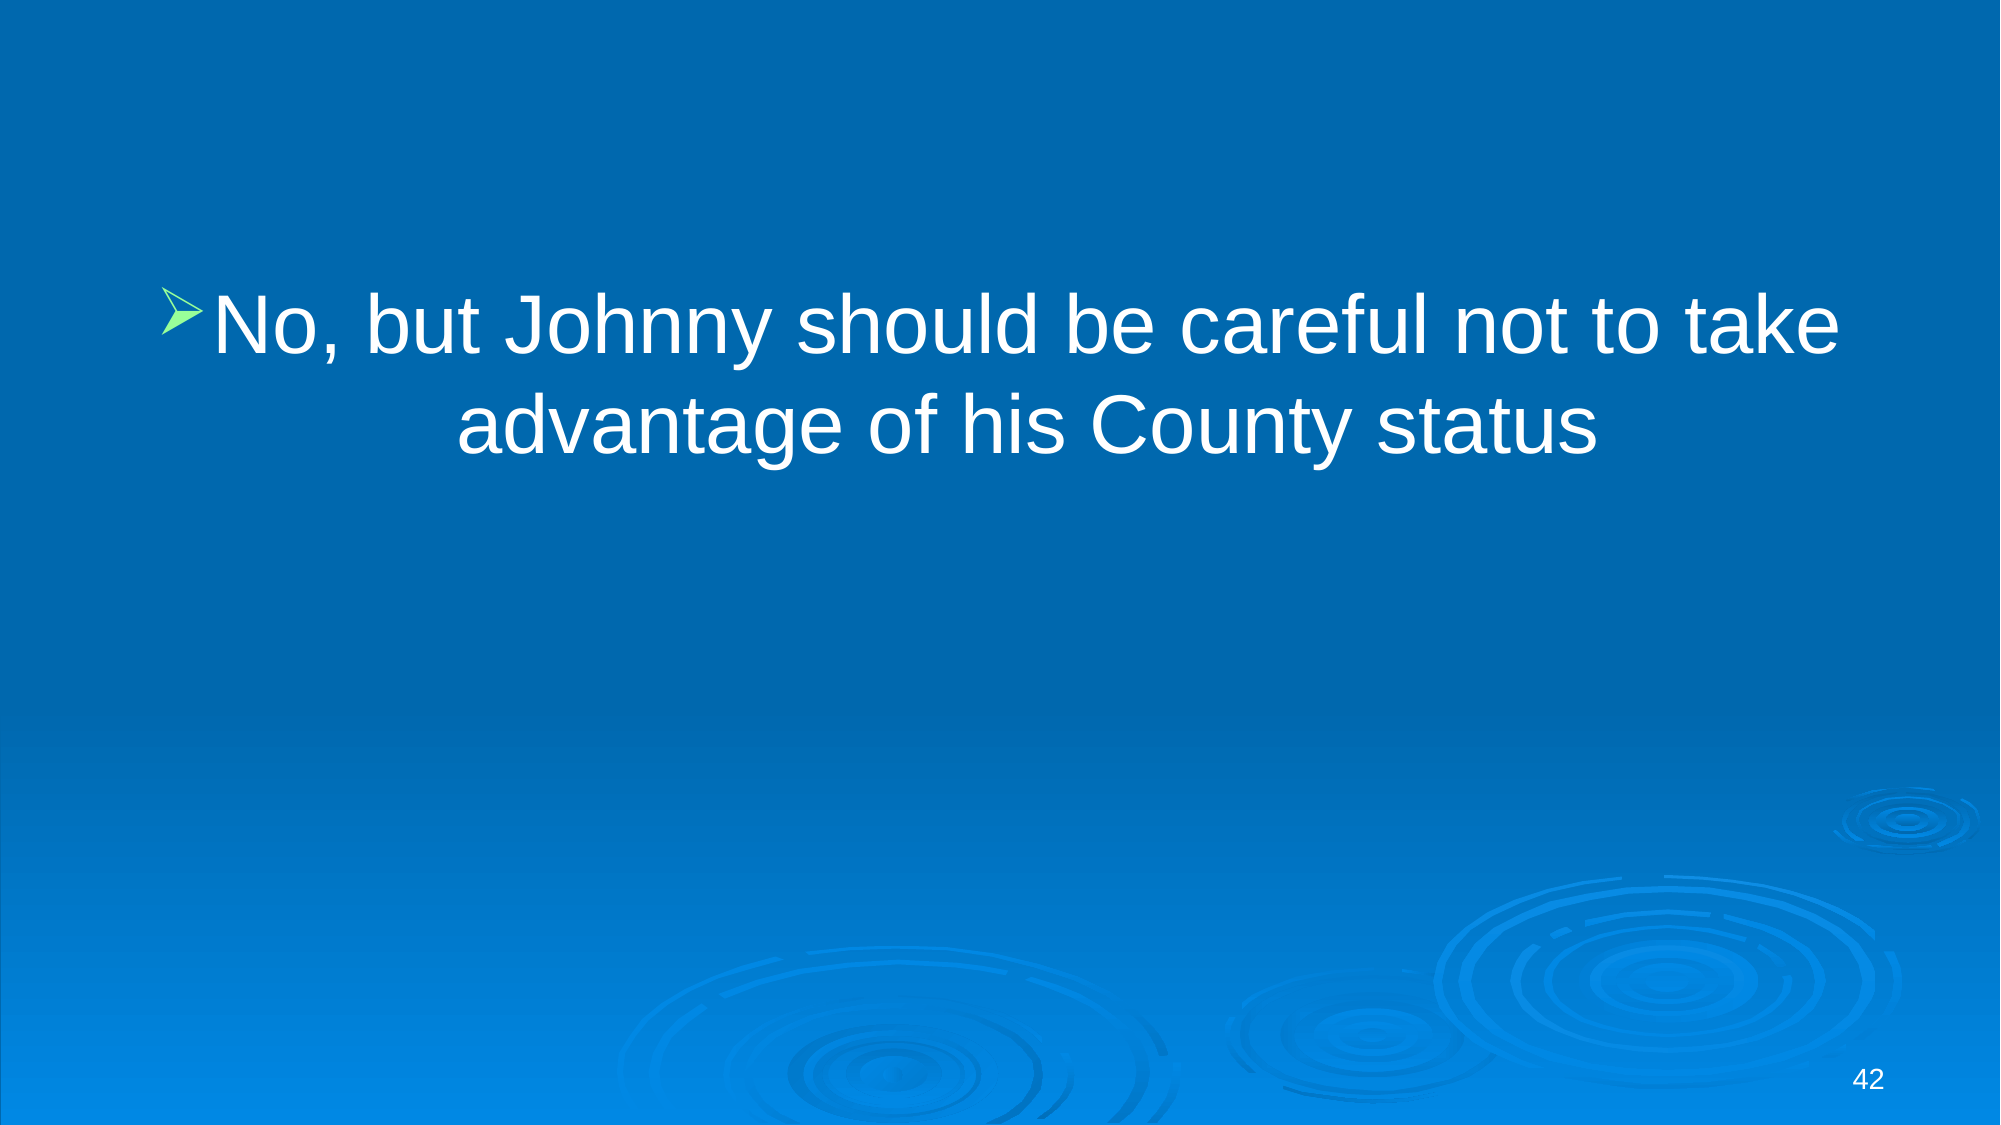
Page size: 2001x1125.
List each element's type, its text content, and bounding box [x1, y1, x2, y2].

slide_number 42 [1433, 1024, 1900, 1103]
list No, but Johnny should be careful not to take advantage of his County status [99, 262, 1900, 1005]
